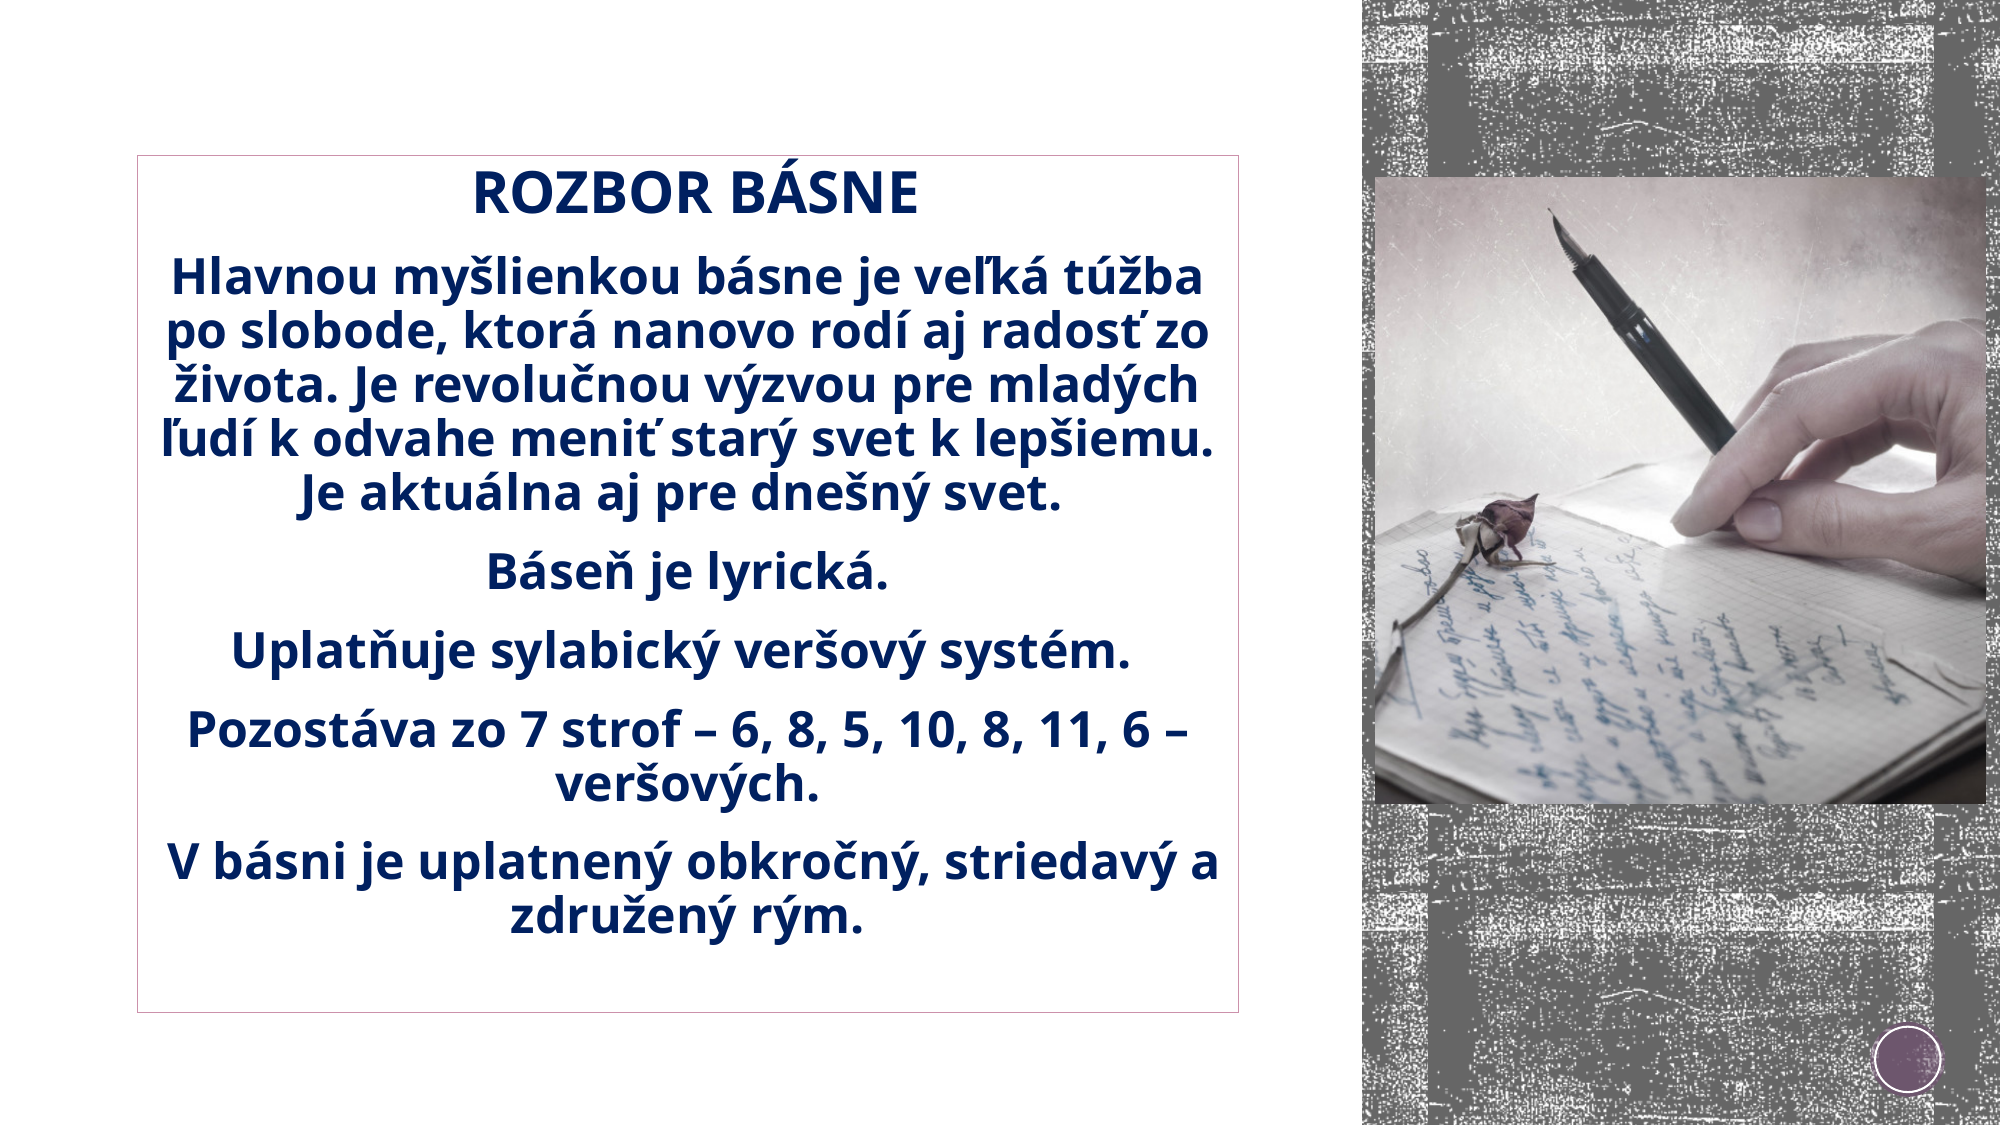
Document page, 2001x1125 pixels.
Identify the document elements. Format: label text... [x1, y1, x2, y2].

list ROZBOR BÁSNE Hlavnou myšlienkou básne je veľká túžba po slobode, ktorá nanovo rodí aj radosť zo života. Je revolučnou výzvou pre mladých ľudí k odvahe meniť starý svet k lepšiemu. Je aktuálna aj pre dnešný svet. Báseň je lyrická. Uplatňuje sylabický veršový systém. Pozostáva zo 7 strof – 6, 8, 5, 10, 8, 11, 6 – veršových. V básni je uplatnený obkročný, striedavý a združený rým. [137, 155, 1239, 1013]
picture [1375, 177, 1986, 804]
